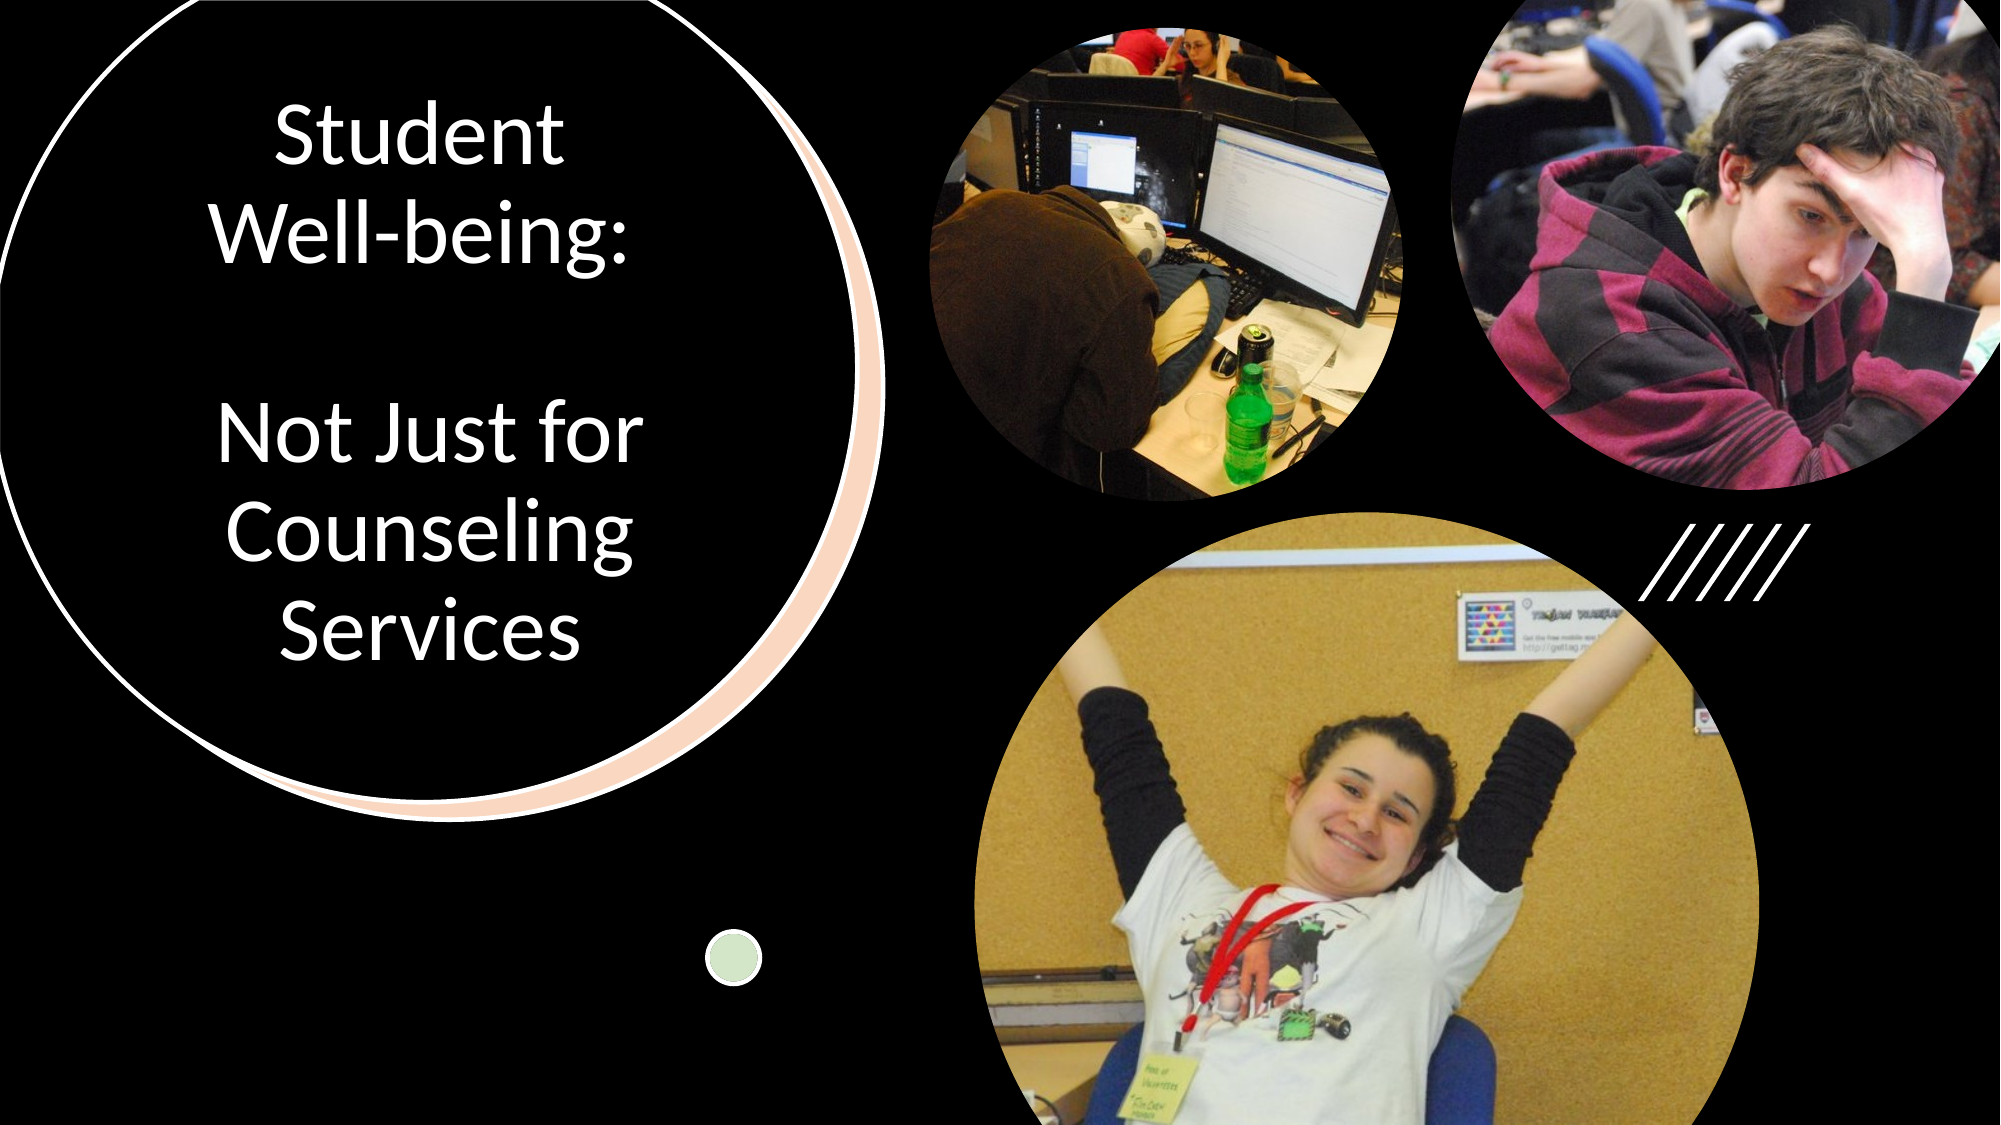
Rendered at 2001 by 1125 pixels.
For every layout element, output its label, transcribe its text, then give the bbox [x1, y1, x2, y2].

text_box [0, 109, 75, 627]
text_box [1637, 523, 1812, 602]
text_box [707, 931, 760, 984]
text_box [786, 115, 884, 661]
title Student Well-being: Not Just for Counseling Services [75, 76, 786, 688]
picture [929, 27, 1404, 502]
text_box [0, 0, 2000, 1125]
text_box [786, 129, 858, 607]
picture [1450, 0, 2000, 491]
text_box [130, 688, 717, 803]
picture [974, 512, 1760, 1125]
text_box [102, 0, 745, 76]
text_box [195, 688, 762, 820]
